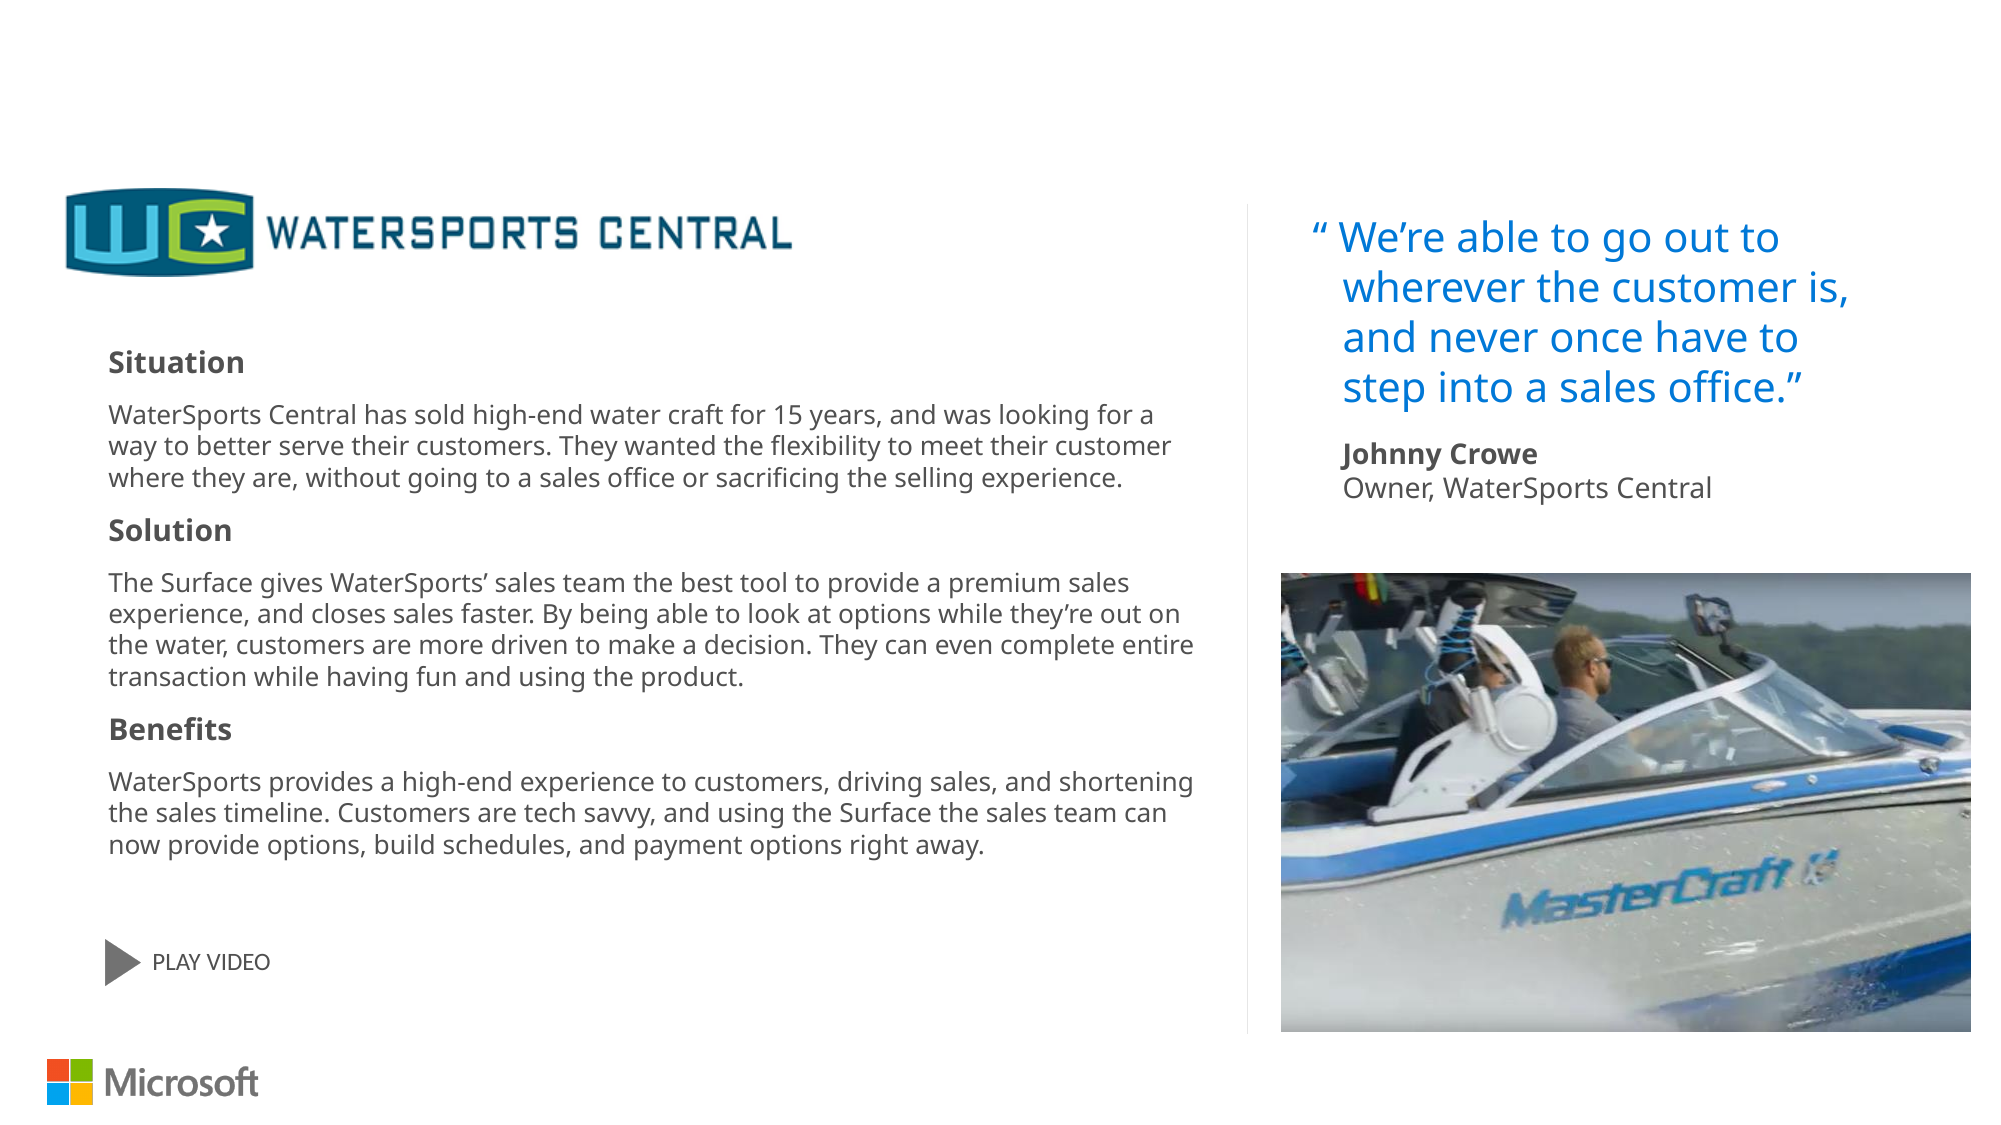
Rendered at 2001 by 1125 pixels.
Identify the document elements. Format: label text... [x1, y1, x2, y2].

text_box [93, 932, 337, 993]
list “ We’re able to go out to wherever the customer is, and never once have to step into a sales office.” Johnny Crowe Owner, WaterSports Central [1289, 203, 1947, 573]
picture [1281, 573, 1971, 1032]
picture [58, 188, 798, 277]
list Situation WaterSports Central has sold high-end water craft for 15 years, and was looking for a way to better serve their customers. They wanted the flexibility to meet their customer where they are, without going to a sales office or sacrificing the selling experience. Solution The Surface gives WaterSports’ sales team the best tool to provide a premium sales experience, and closes sales faster. By being able to look at options while they’re out on the water, customers are more driven to make a decision. They can even complete entire transaction while having fun and using the product. Benefits WaterSports provides a high-end experience to customers, driving sales, and shortening the sales timeline. Customers are tech savvy, and using the Surface the sales team can now provide options, build schedules, and payment options right away. [93, 335, 1224, 917]
